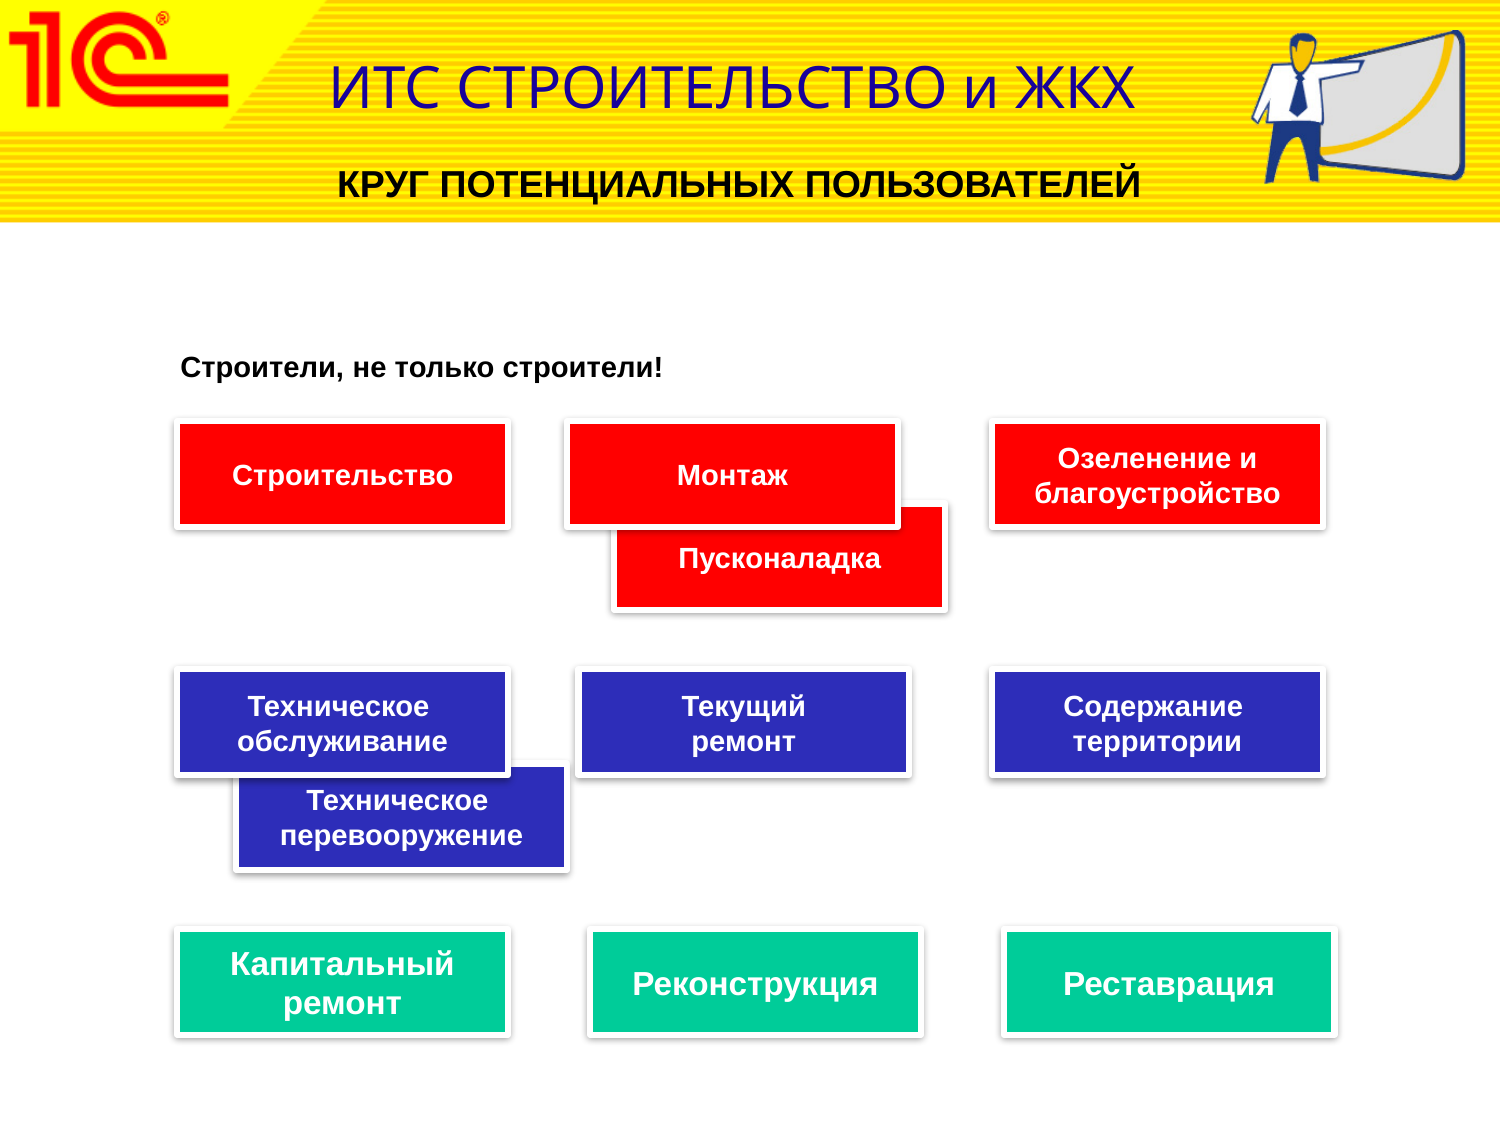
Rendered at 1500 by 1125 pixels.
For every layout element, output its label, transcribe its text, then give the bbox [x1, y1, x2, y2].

picture [0, 0, 1500, 1125]
text_box Озеленение и благоустройство [989, 418, 1326, 530]
text_box ИТС СТРОИТЕЛЬСТВО и ЖКХ [183, 42, 1240, 128]
text_box Монтаж [564, 418, 901, 530]
text_box Строительство [174, 418, 511, 530]
text_box Капитальный ремонт [174, 926, 511, 1038]
text_box КРУГ ПОТЕНЦИАЛЬНЫХ ПОЛЬЗОВАТЕЛЕЙ [147, 152, 1332, 213]
text_box Строители, не только строители! [165, 340, 1418, 391]
text_box Пусконаладка [611, 500, 948, 613]
text_box Техническое перевооружение [233, 760, 570, 873]
text_box Содержание территории [989, 666, 1326, 778]
text_box Текущий ремонт [575, 666, 912, 778]
text_box Техническое обслуживание [174, 666, 511, 778]
text_box Реконструкция [587, 926, 924, 1038]
text_box Реставрация [1001, 926, 1338, 1038]
